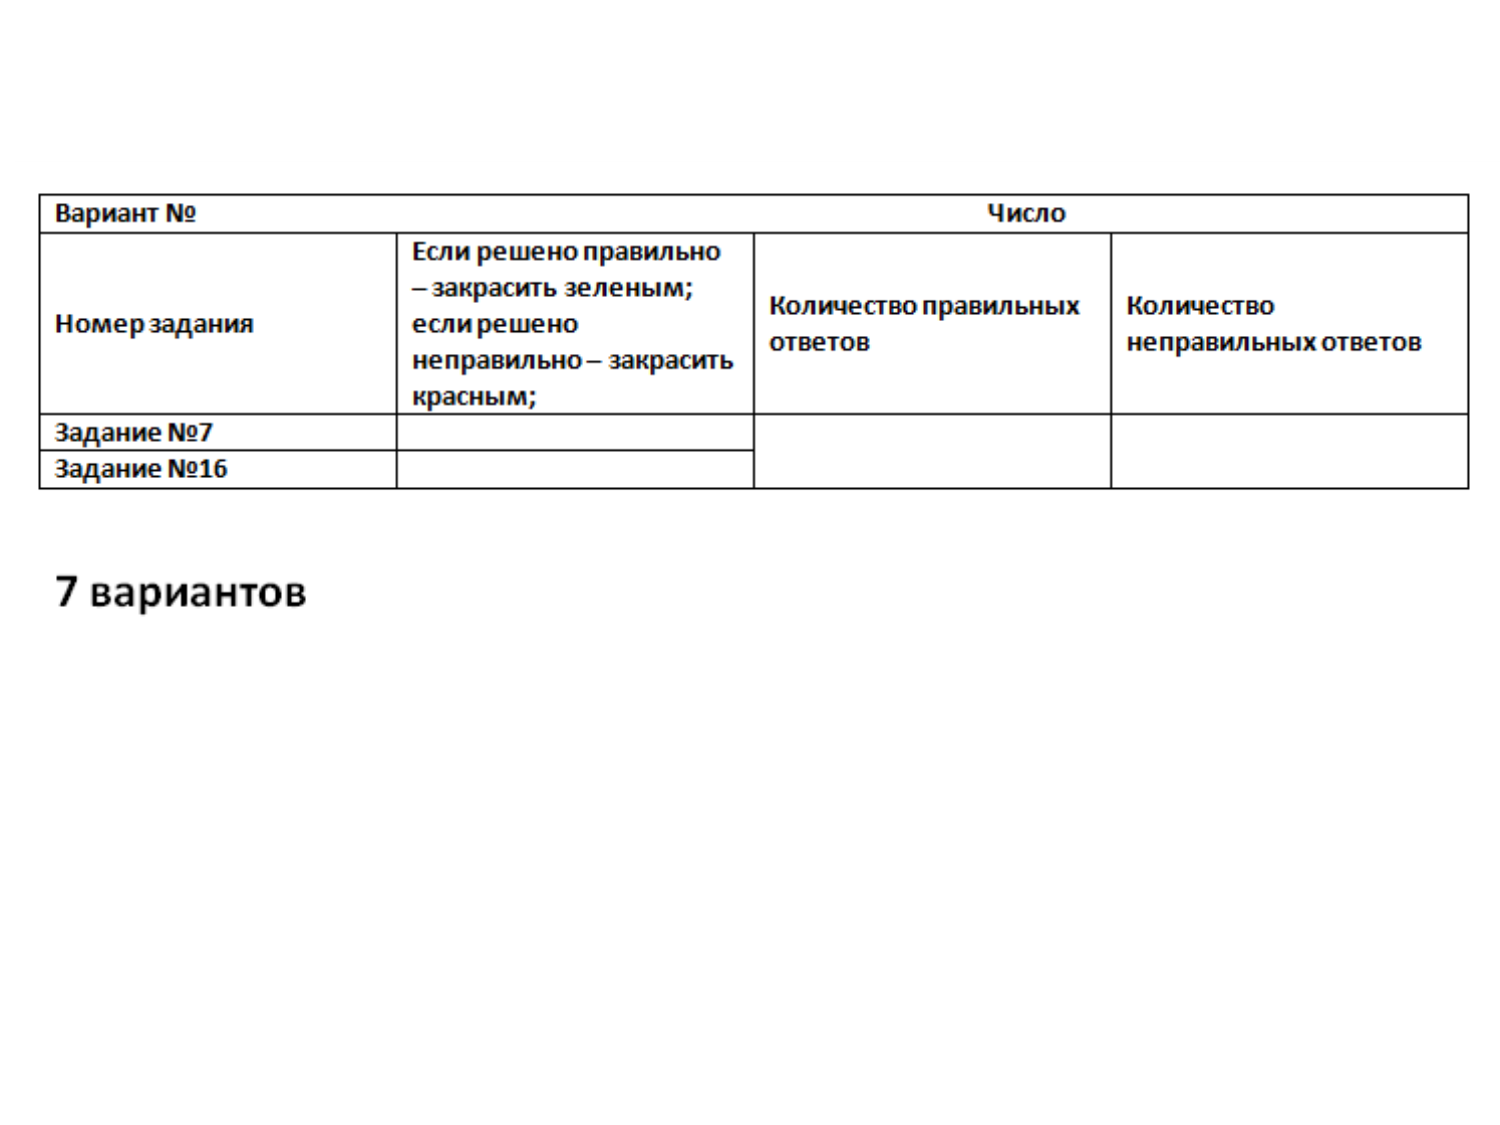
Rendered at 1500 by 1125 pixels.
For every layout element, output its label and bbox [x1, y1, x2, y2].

picture [15, 160, 1500, 643]
